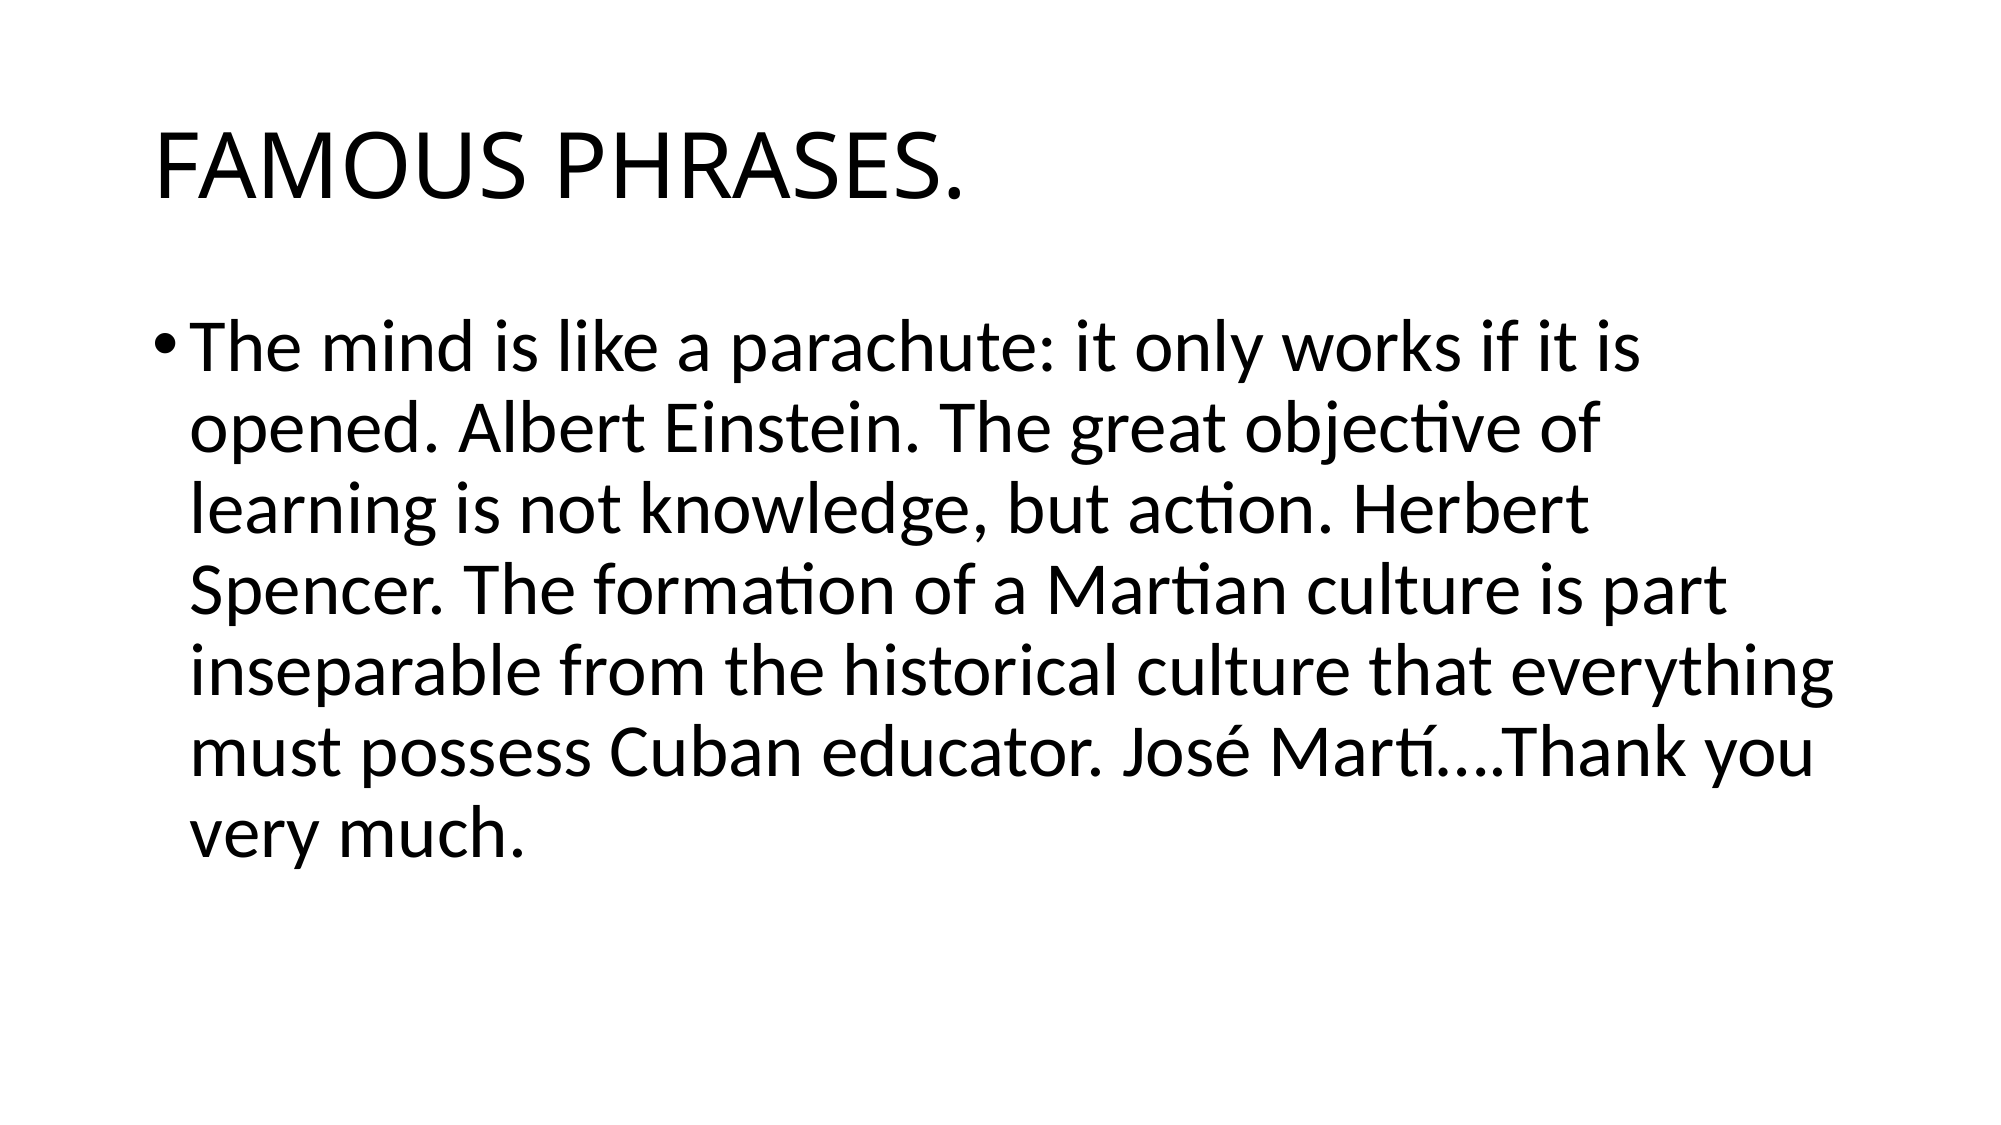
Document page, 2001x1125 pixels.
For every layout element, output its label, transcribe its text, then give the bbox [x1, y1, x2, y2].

list The mind is like a parachute: it only works if it is opened. Albert Einstein. The great objective of learning is not knowledge, but action. Herbert Spencer. The formation of a Martian culture is part inseparable from the historical culture that everything must possess Cuban educator. José Martí….Thank you very much. [137, 299, 1863, 1014]
title FAMOUS PHRASES. [137, 59, 1863, 278]
